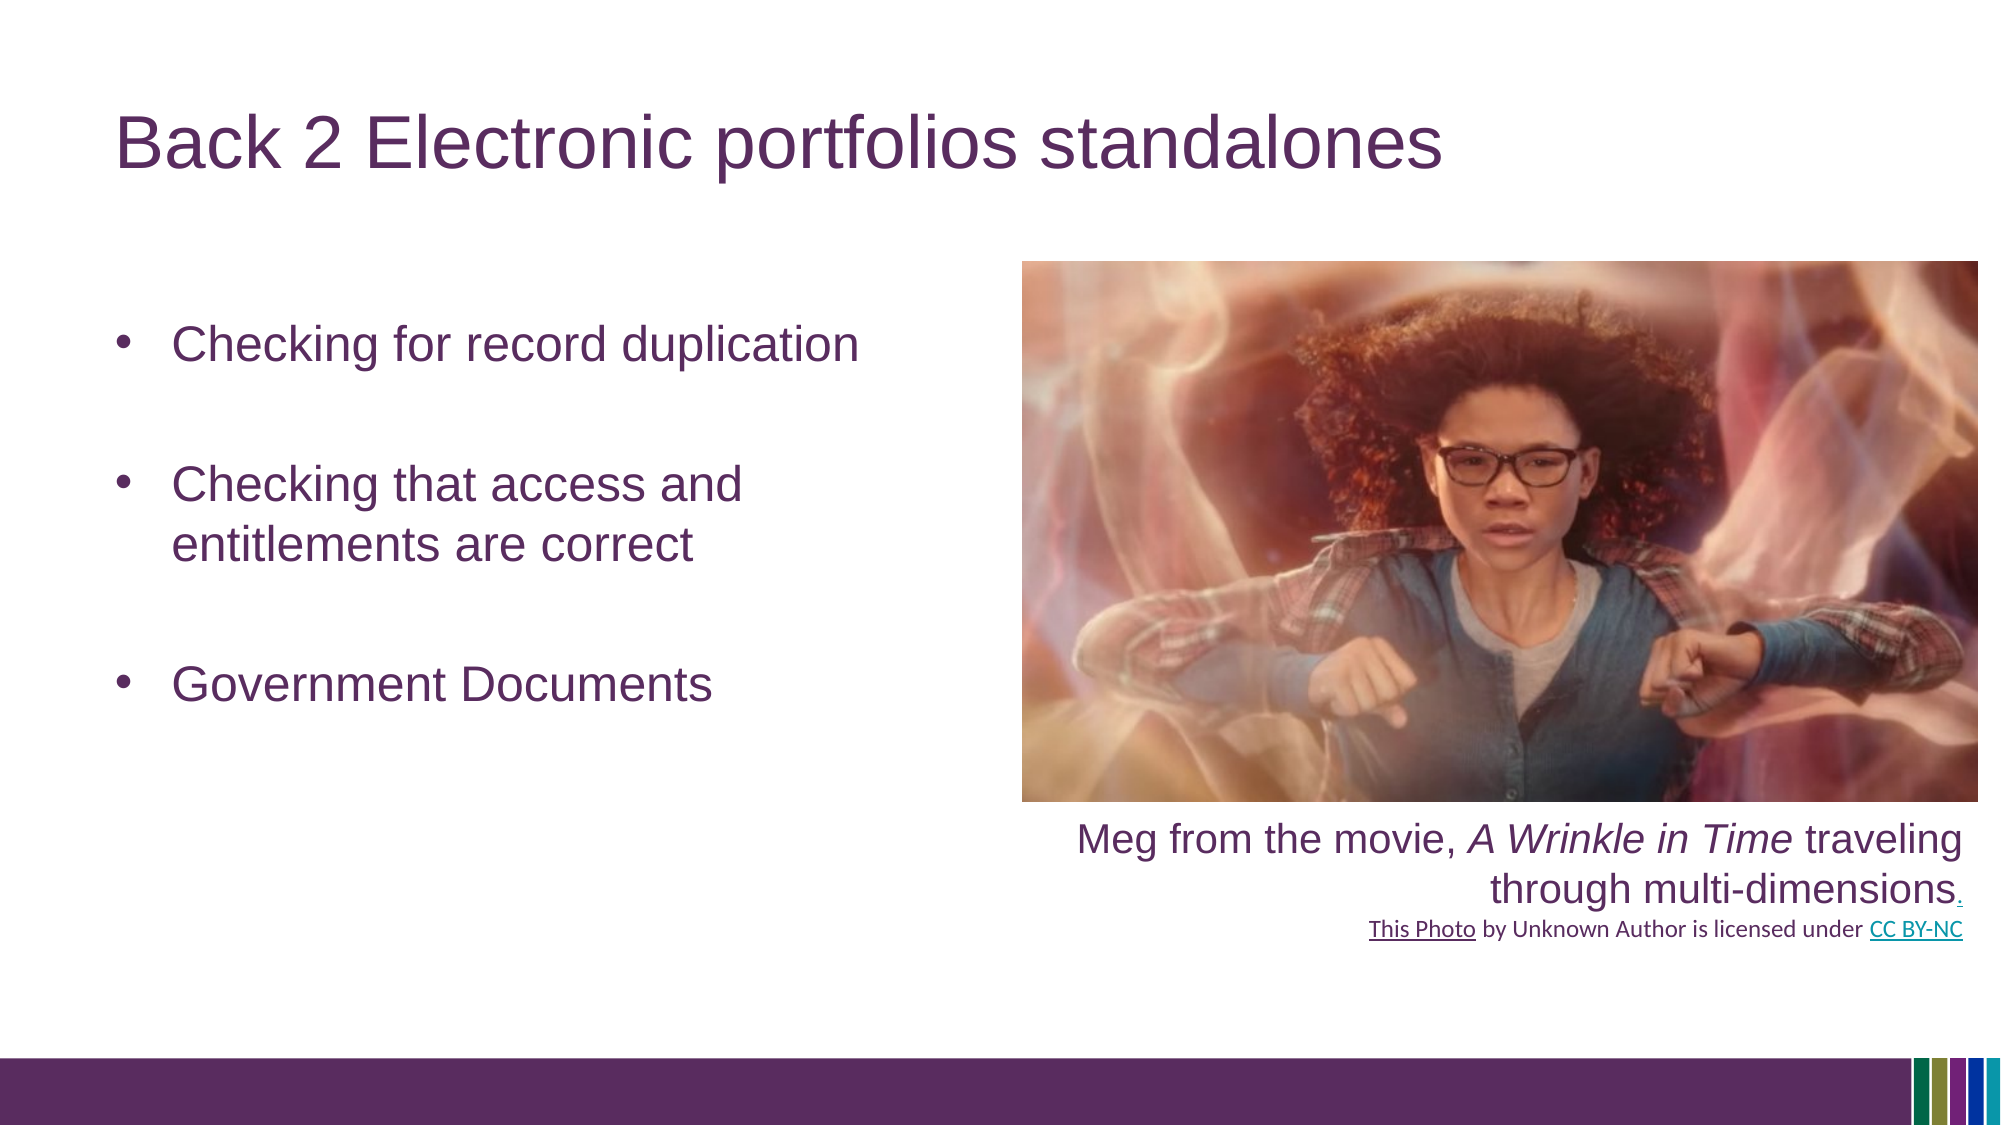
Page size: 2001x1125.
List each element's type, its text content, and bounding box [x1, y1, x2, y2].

list Checking for record duplication Checking that access and entitlements are correct Government Documents [99, 303, 908, 789]
text_box Meg from the movie, A Wrinkle in Time traveling through multi-dimensions. This Photo by Unknown Author is licensed under CC BY-NC [1022, 808, 1978, 950]
title Back 2 Electronic portfolios standalones [99, 45, 1900, 233]
picture [1021, 261, 1979, 802]
